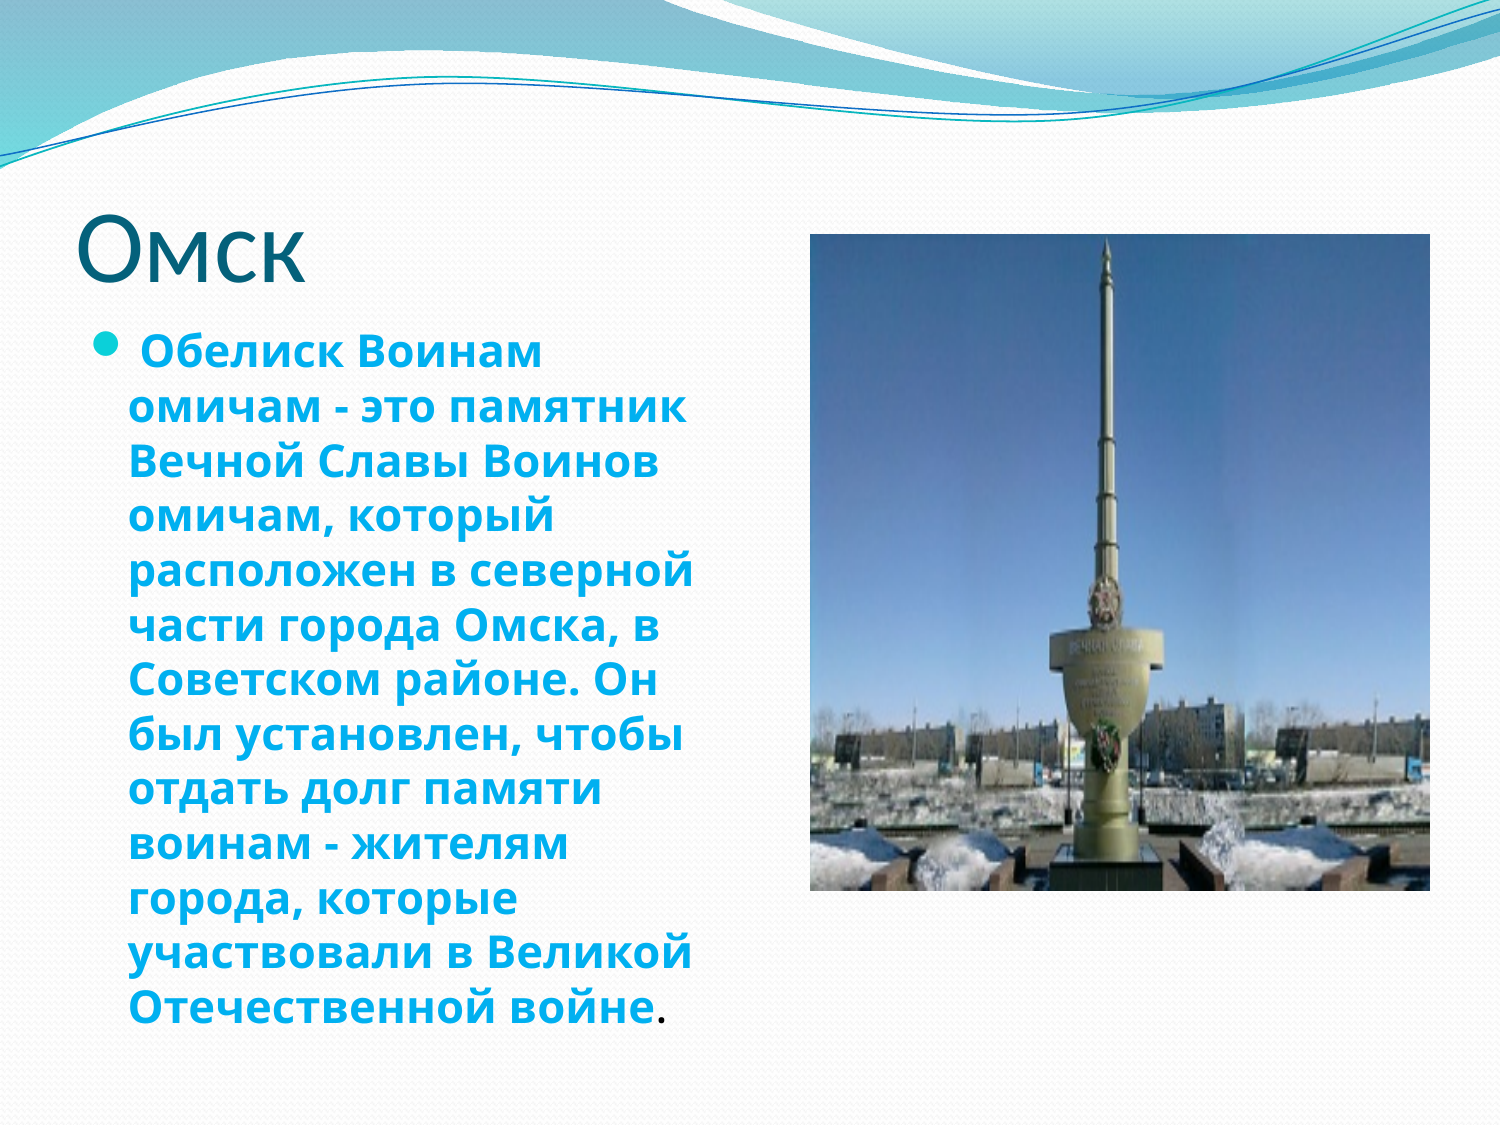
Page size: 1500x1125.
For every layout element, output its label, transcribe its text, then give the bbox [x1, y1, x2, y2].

title Омск [75, 115, 1425, 303]
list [810, 234, 1430, 891]
list Обелиск Воинам омичам - это памятник Вечной Славы Воинов омичам, который расположен в северной части города Омска, в Советском районе. Он был установлен, чтобы отдать долг памяти воинам - жителям города, которые участвовали в Великой Отечественной войне. [75, 314, 738, 1043]
